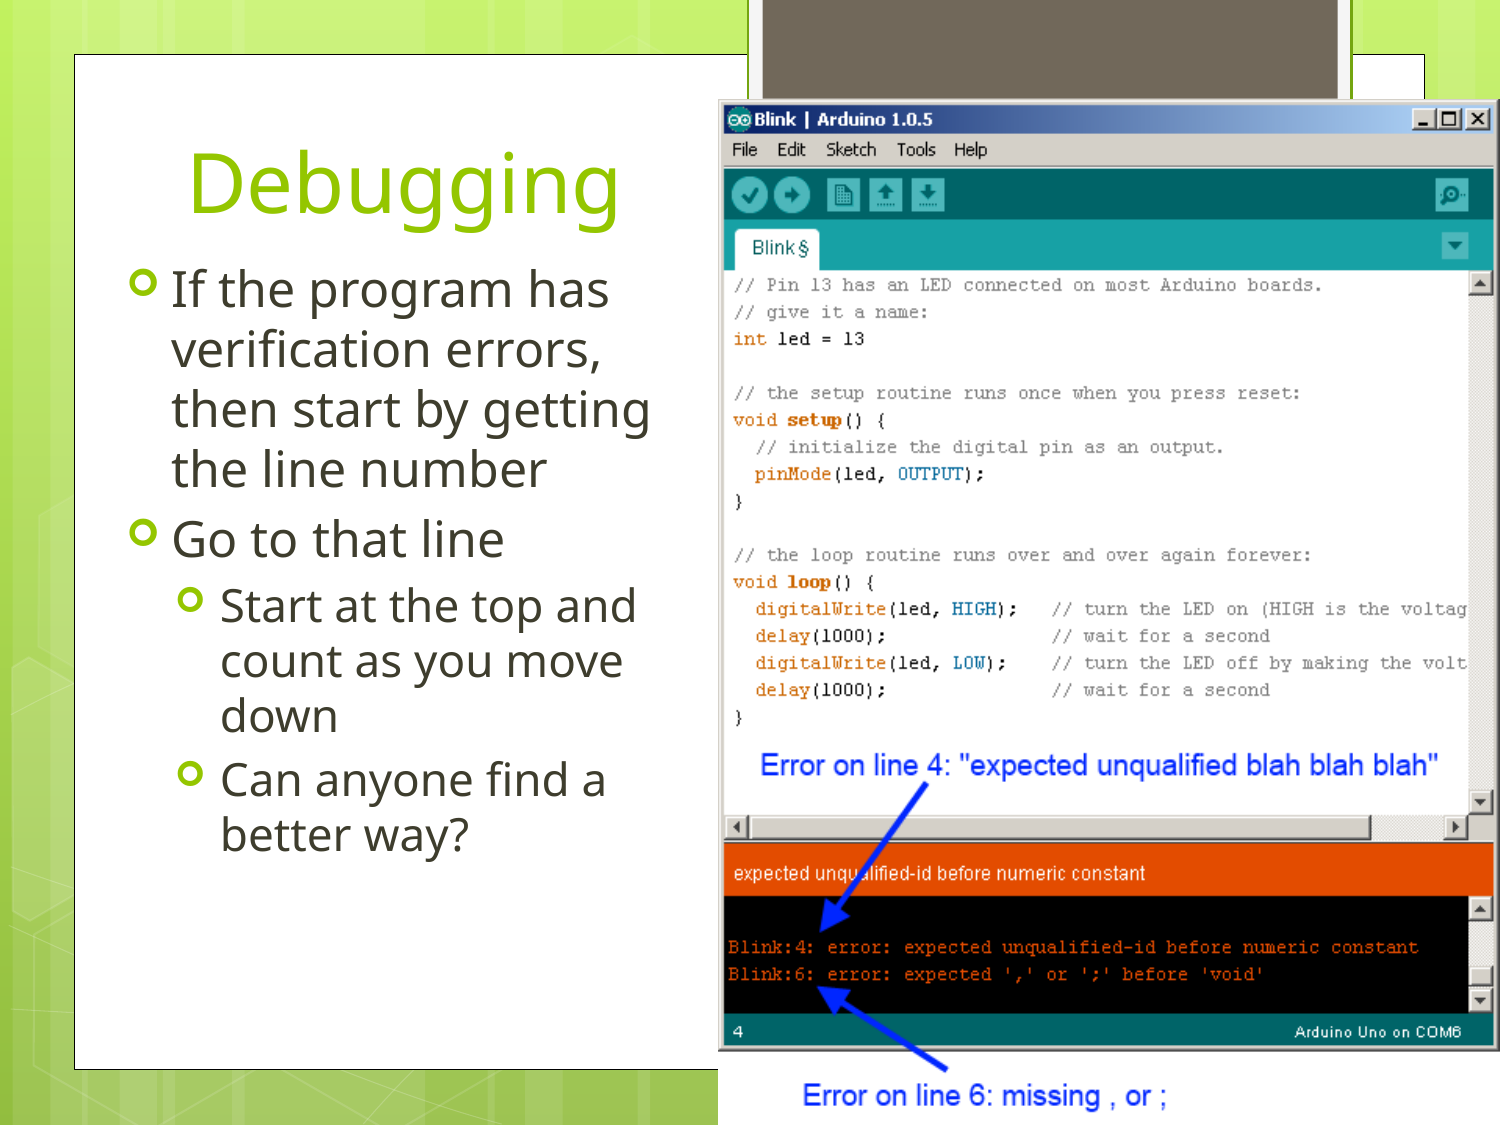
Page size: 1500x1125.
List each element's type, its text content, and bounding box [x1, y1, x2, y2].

list If the program has verification errors, then start by getting the line number Go to that line Start at the top and count as you move down Can anyone find a better way? [99, 249, 700, 1013]
title Debugging [171, 112, 712, 238]
picture [718, 99, 1500, 1125]
